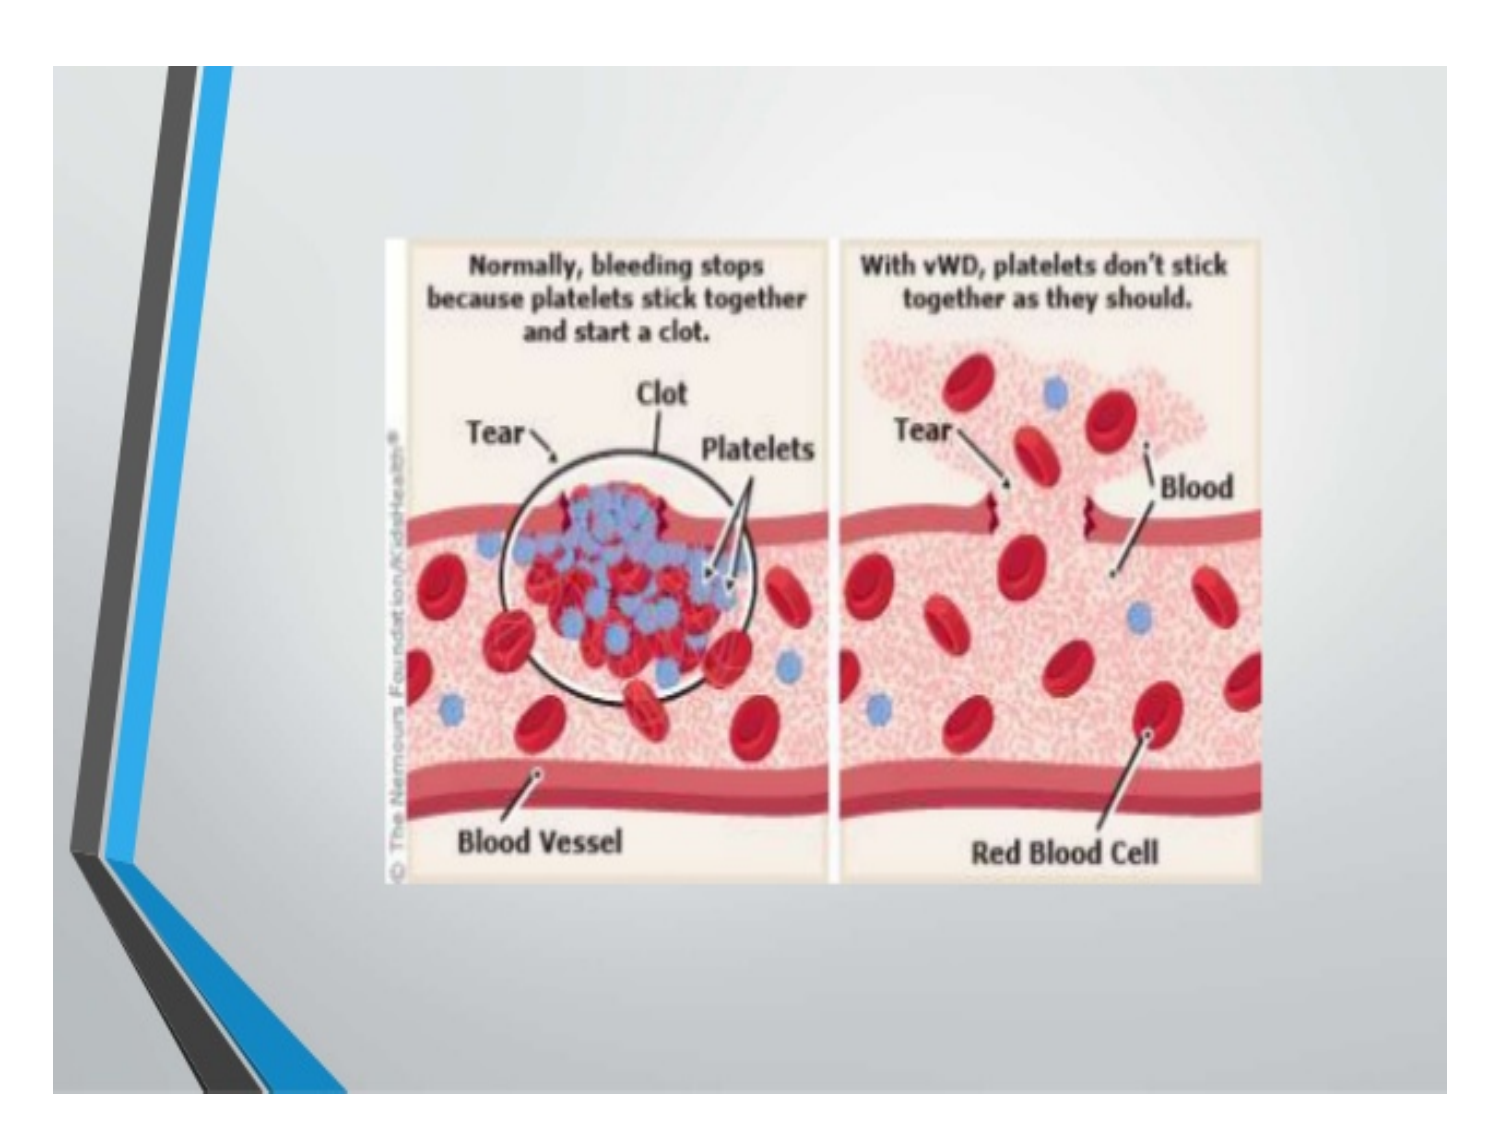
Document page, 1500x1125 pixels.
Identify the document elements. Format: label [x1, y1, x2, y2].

list [52, 66, 1448, 1095]
